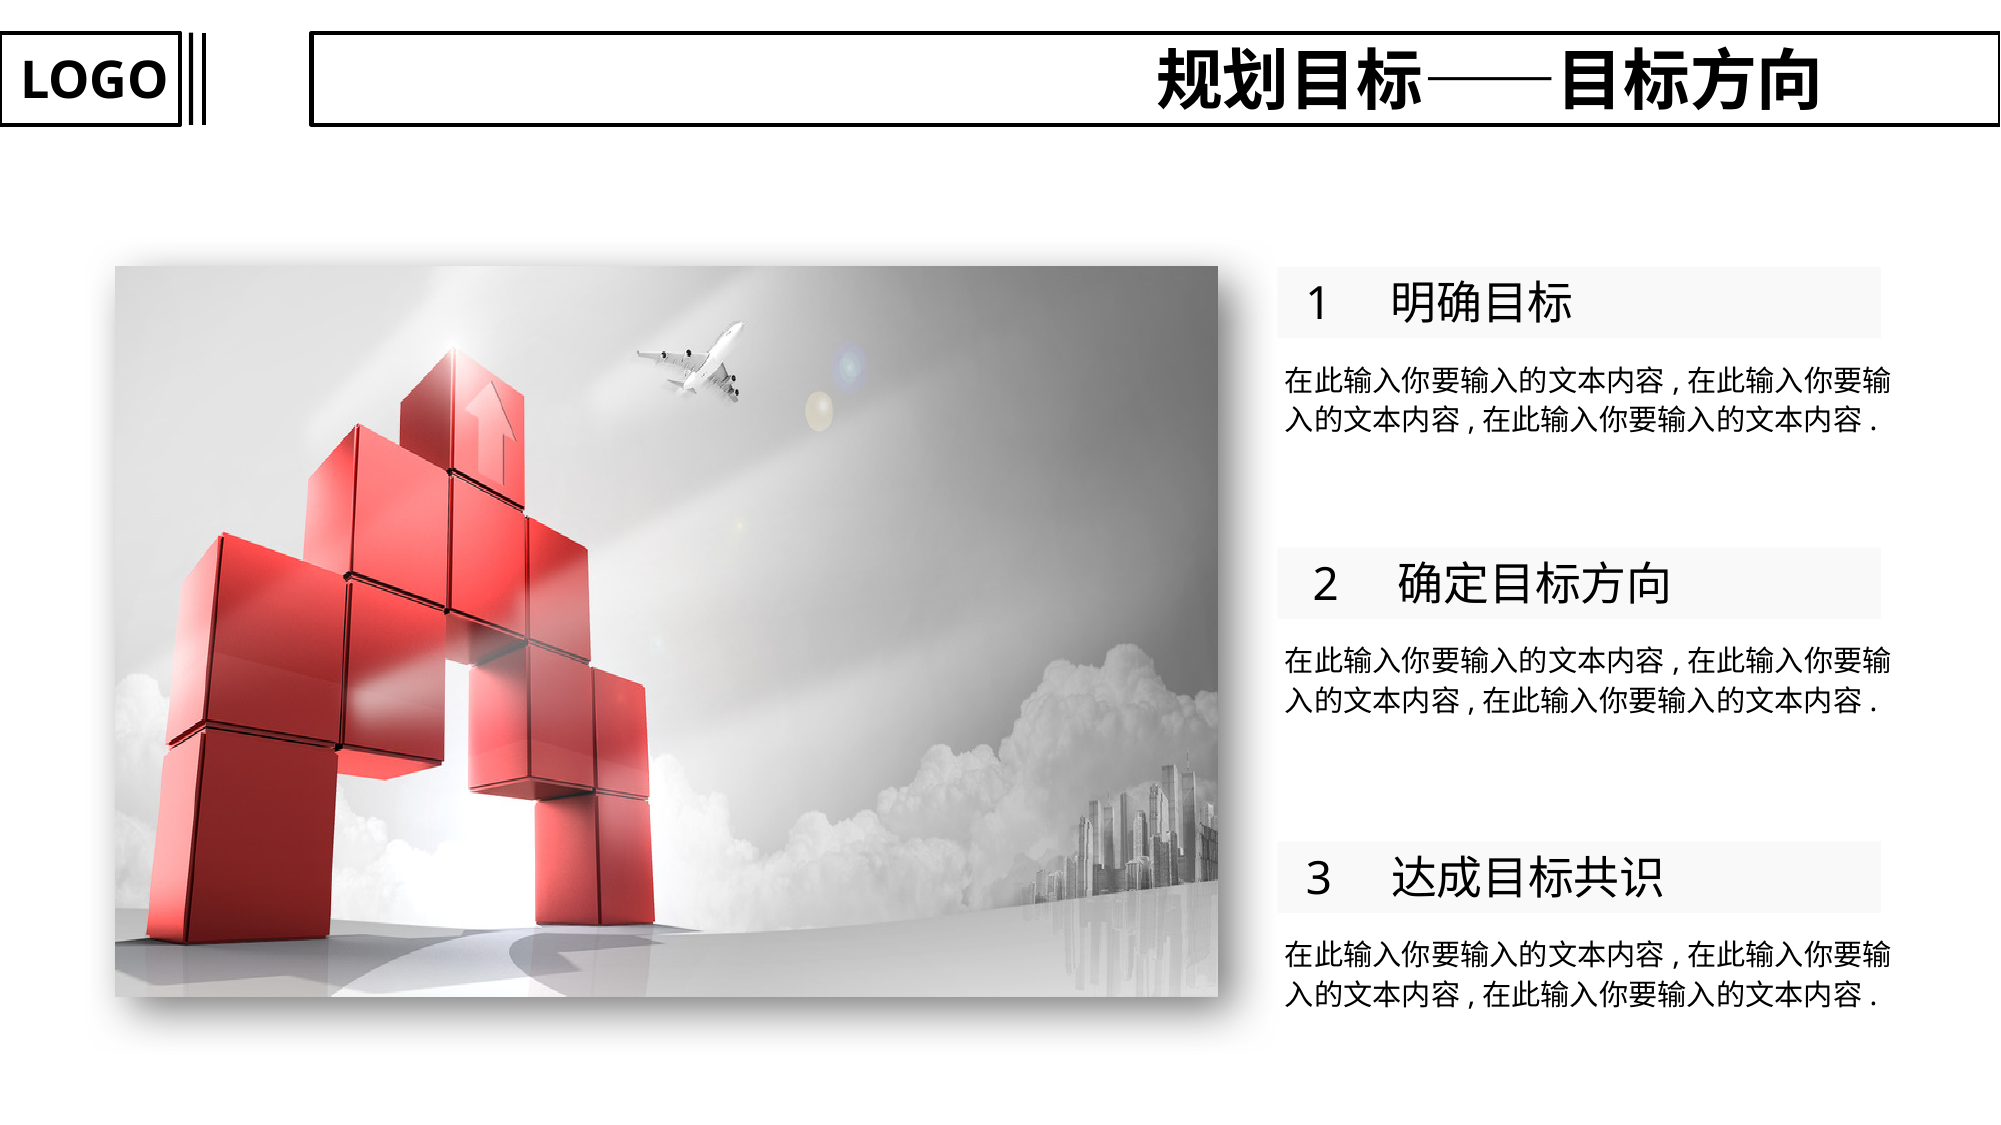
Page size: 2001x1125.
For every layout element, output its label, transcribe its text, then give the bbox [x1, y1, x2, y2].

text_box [0, 32, 2000, 126]
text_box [1277, 546, 1882, 620]
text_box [1277, 266, 1882, 339]
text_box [1277, 840, 1882, 914]
text_box 在此输入你要输入的文本内容,在此输入你要输入的文本内容,在此输入你要输入的文本内容. [1270, 349, 1907, 484]
text_box 在此输入你要输入的文本内容,在此输入你要输入的文本内容,在此输入你要输入的文本内容. [1270, 924, 1907, 1059]
text_box 在此输入你要输入的文本内容,在此输入你要输入的文本内容,在此输入你要输入的文本内容. [1270, 630, 1907, 765]
picture [115, 266, 1218, 997]
